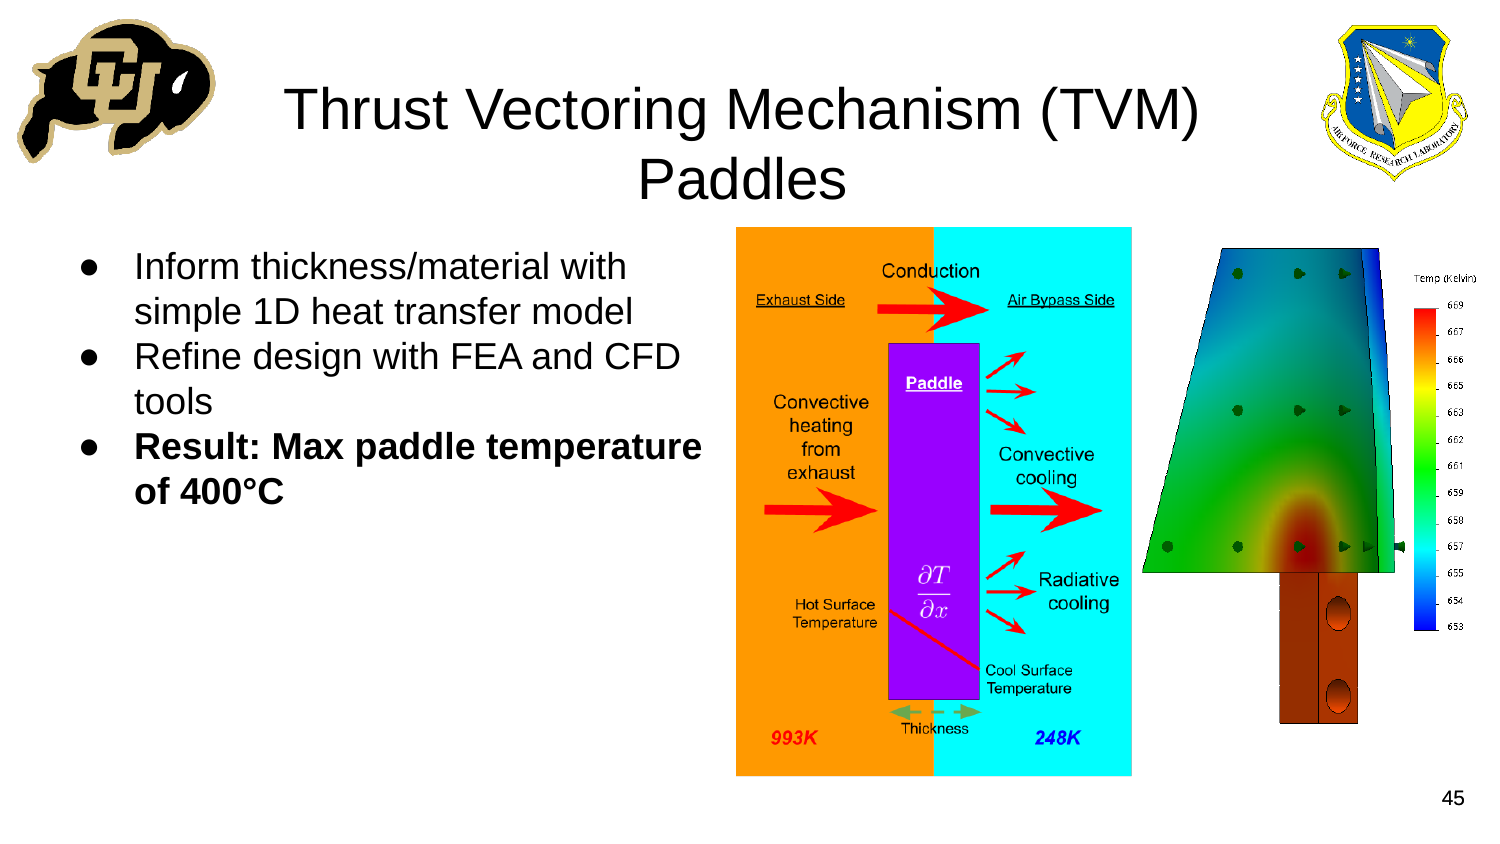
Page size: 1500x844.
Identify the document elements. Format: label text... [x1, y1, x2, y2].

picture [1135, 227, 1480, 747]
text_box Inform thickness/material with simple 1D heat transfer model Refine design with FEA and CFD tools Result: Max paddle temperature of 400°C [44, 227, 733, 583]
picture [1308, 17, 1481, 190]
picture [735, 227, 1132, 778]
slide_number 45 [1389, 764, 1480, 830]
title Thrust Vectoring Mechanism (TVM) Paddles [220, 56, 1303, 151]
picture [15, 17, 216, 166]
